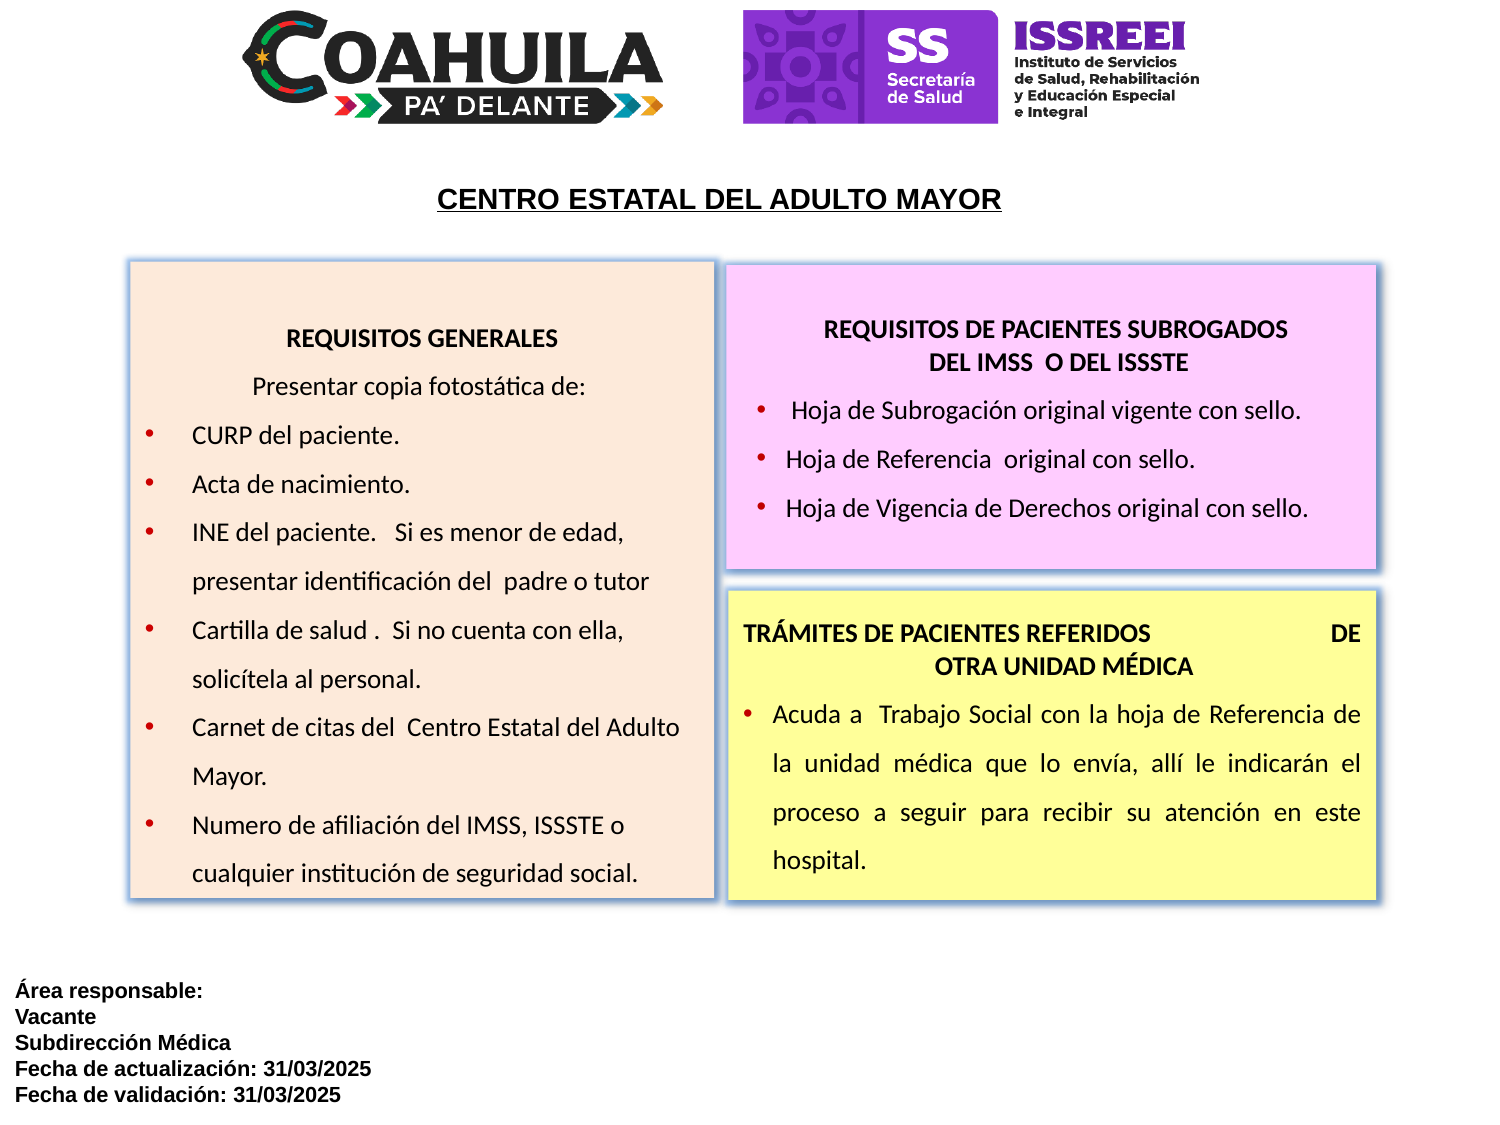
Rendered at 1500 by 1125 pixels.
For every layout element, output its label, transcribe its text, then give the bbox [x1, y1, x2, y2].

text_box TRÁMITES DE PACIENTES REFERIDOS DE OTRA UNIDAD MÉDICA Acuda a Trabajo Social con la hoja de Referencia de la unidad médica que lo envía, allí le indicarán el proceso a seguir para recibir su atención en este hospital. [728, 590, 1377, 900]
picture [227, 0, 1235, 125]
text_box REQUISITOS GENERALES Presentar copia fotostática de: CURP del paciente. Acta de nacimiento. INE del paciente. Si es menor de edad, presentar identificación del padre o tutor Cartilla de salud . Si no cuenta con ella, solicítela al personal. Carnet de citas del Centro Estatal del Adulto Mayor. Numero de afiliación del IMSS, ISSSTE o cualquier institución de seguridad social. [130, 261, 715, 898]
text_box REQUISITOS DE PACIENTES SUBROGADOS DEL IMSS O DEL ISSSTE Hoja de Subrogación original vigente con sello. Hoja de Referencia original con sello. Hoja de Vigencia de Derechos original con sello. [726, 265, 1376, 569]
text_box [159, 125, 1341, 232]
text_box CENTRO ESTATAL DEL ADULTO MAYOR [422, 172, 1247, 223]
